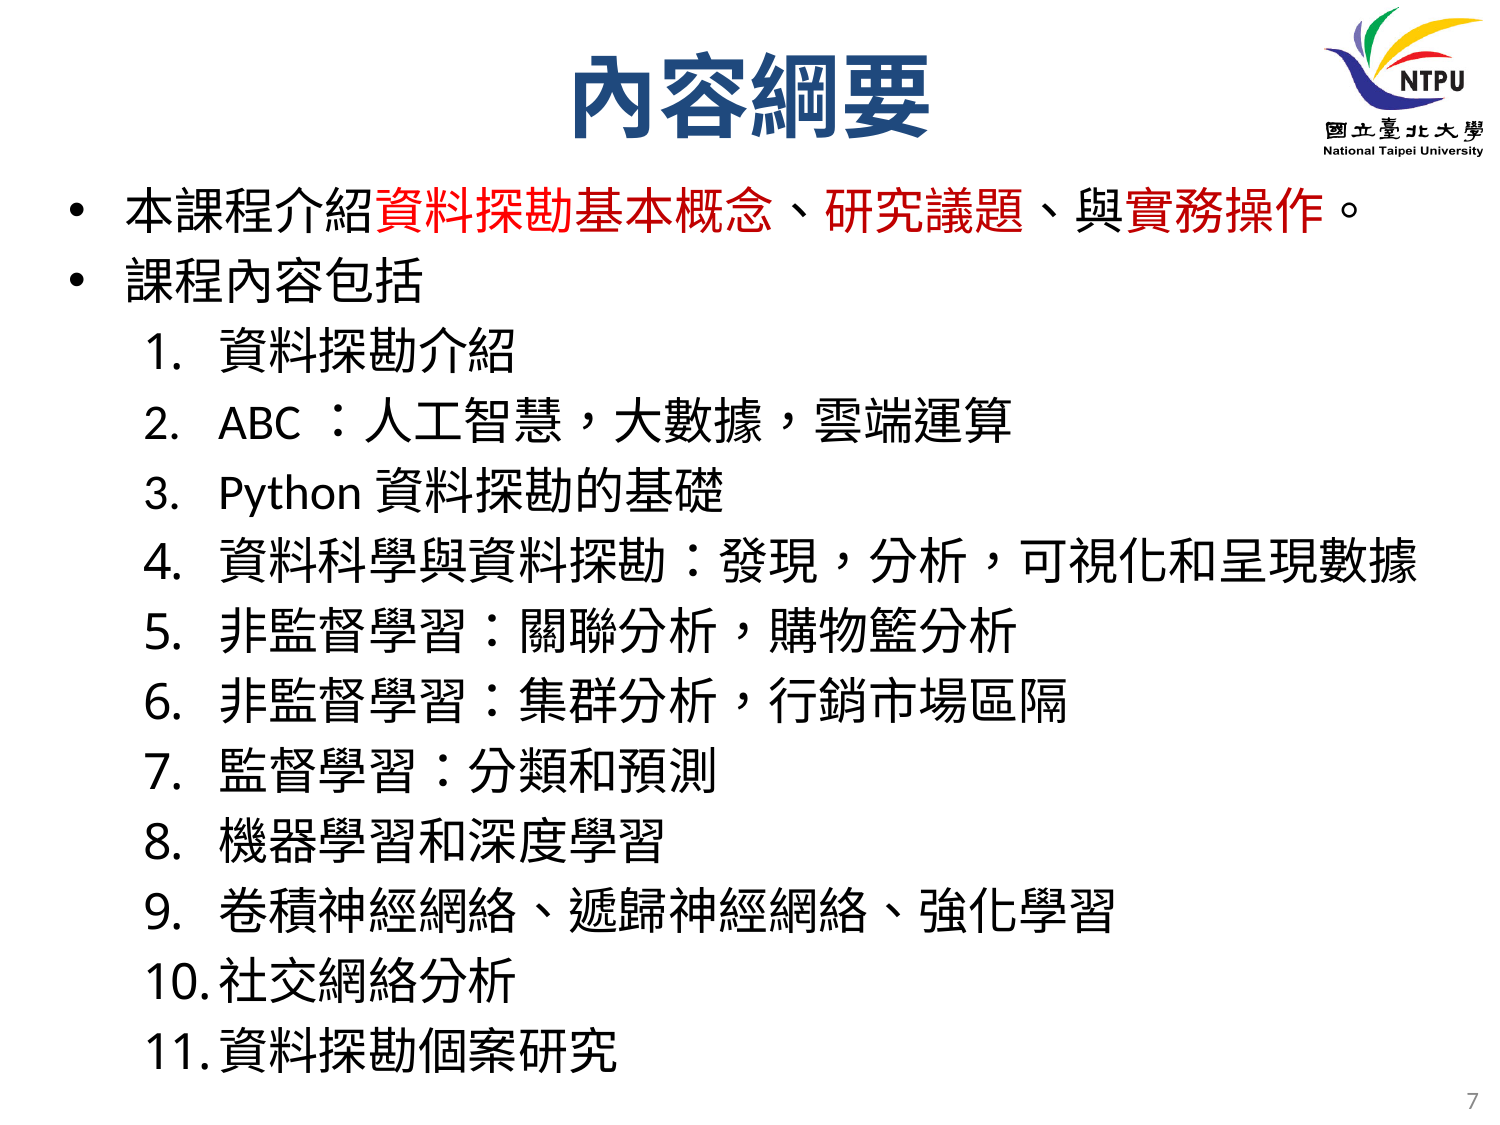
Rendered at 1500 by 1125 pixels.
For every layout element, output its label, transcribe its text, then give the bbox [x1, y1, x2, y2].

slide_number 7 [1144, 1069, 1495, 1125]
picture [1324, 6, 1483, 110]
list 本課程介紹資料探勘基本概念、研究議題、與實務操作。 課程內容包括 資料探勘介紹 ABC：人工智慧，大數據，雲端運算 Python資料探勘的基礎 資料科學與資料探勘：發現，分析，可視化和呈現數據 非監督學習：關聯分析，購物籃分析 非監督學習：集群分析，行銷市場區隔 監督學習：分類和預測 機器學習和深度學習 卷積神經網絡、遞歸神經網絡、強化學習 社交網絡分析 資料探勘個案研究 [53, 172, 1459, 1094]
title 內容綱要 [75, 19, 1425, 168]
picture [1324, 117, 1483, 157]
